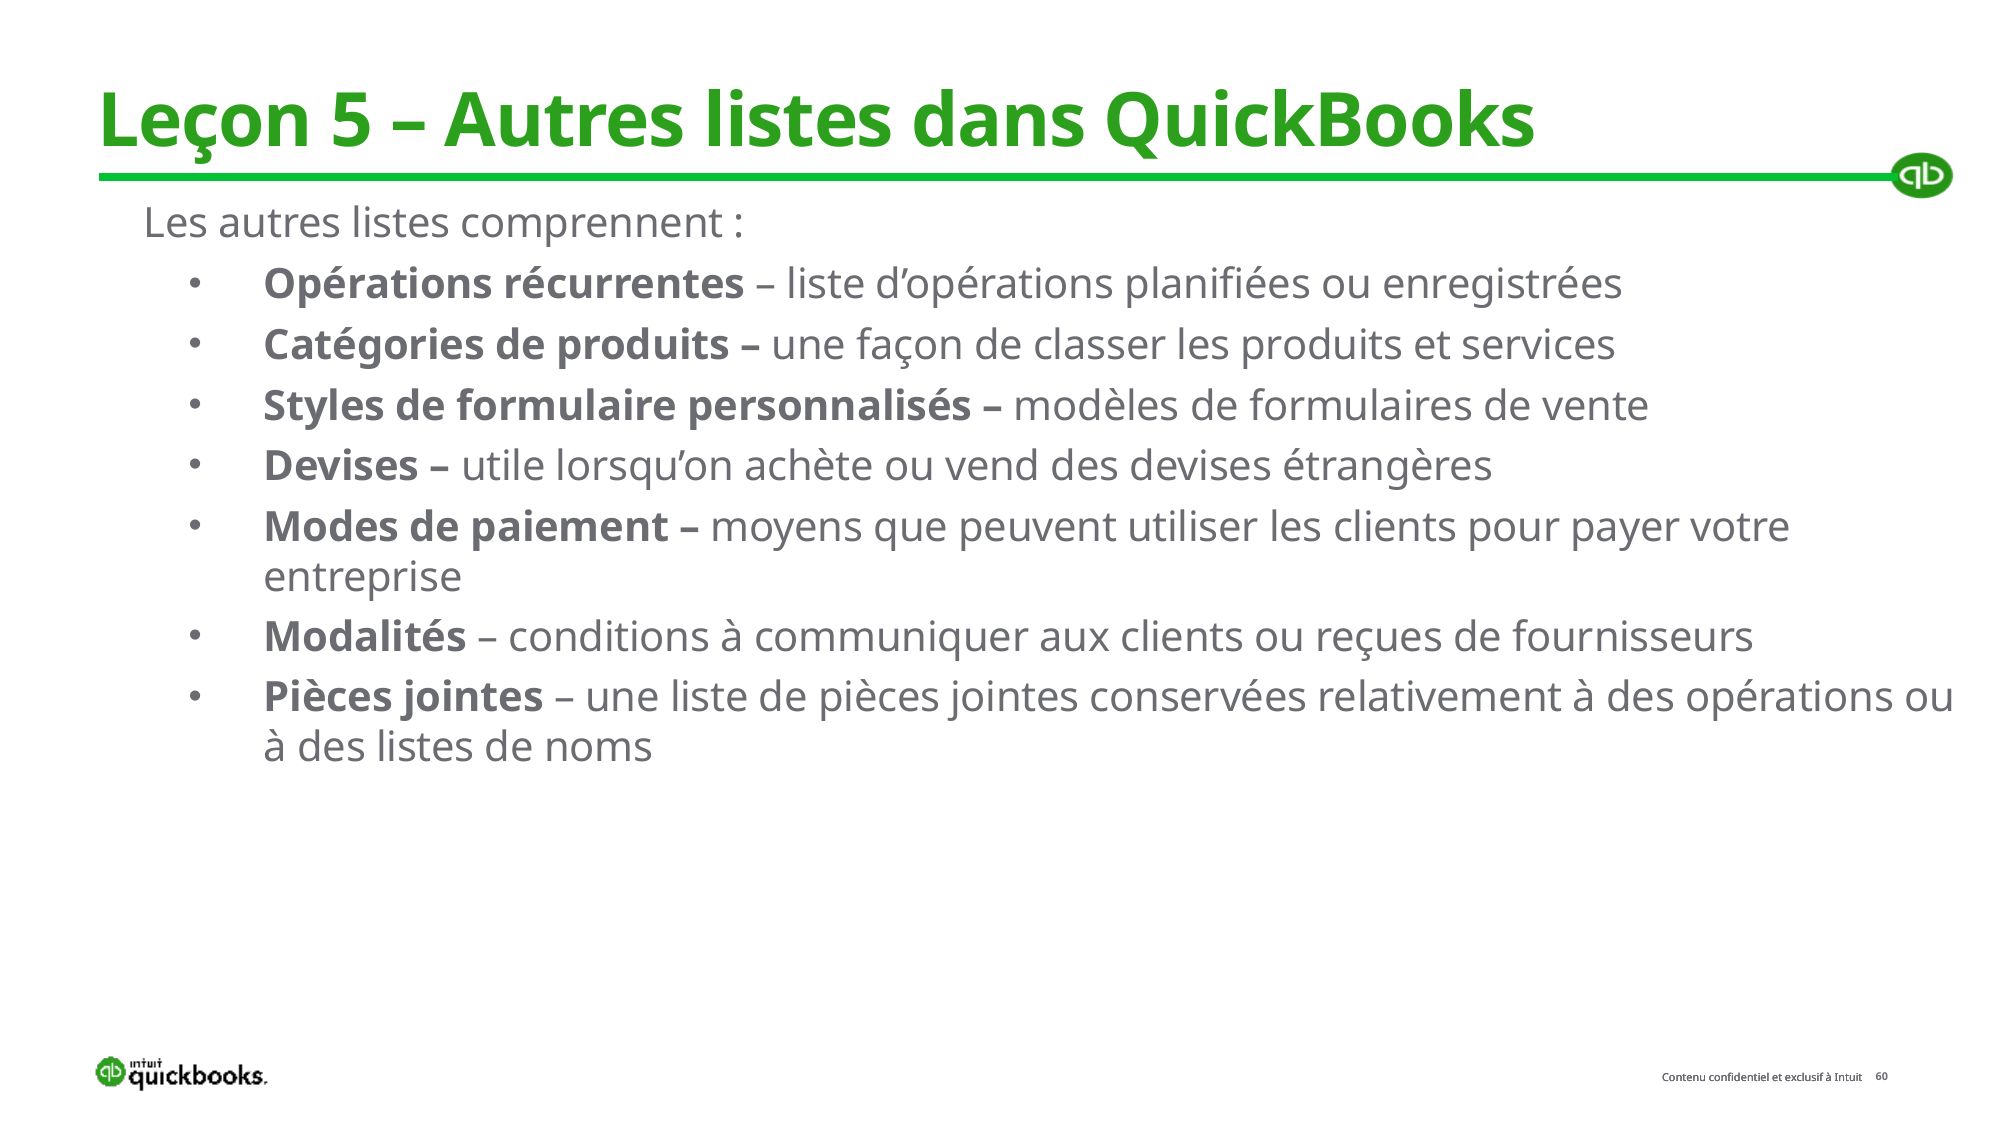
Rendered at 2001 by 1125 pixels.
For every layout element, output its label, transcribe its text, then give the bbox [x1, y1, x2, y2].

list Les autres listes comprennent : Opérations récurrentes – liste d’opérations planifiées ou enregistrées Catégories de produits – une façon de classer les produits et services Styles de formulaire personnalisés – modèles de formulaires de vente Devises – utile lorsqu’on achète ou vend des devises étrangères Modes de paiement – moyens que peuvent utiliser les clients pour payer votre entreprise Modalités – conditions à communiquer aux clients ou reçues de fournisseurs Pièces jointes – une liste de pièces jointes conservées relativement à des opérations ou à des listes de noms [82, 191, 1981, 1047]
picture [82, 1047, 277, 1105]
title Leçon 5 – Autres listes dans QuickBooks [82, 76, 1901, 167]
picture [99, 145, 1960, 191]
